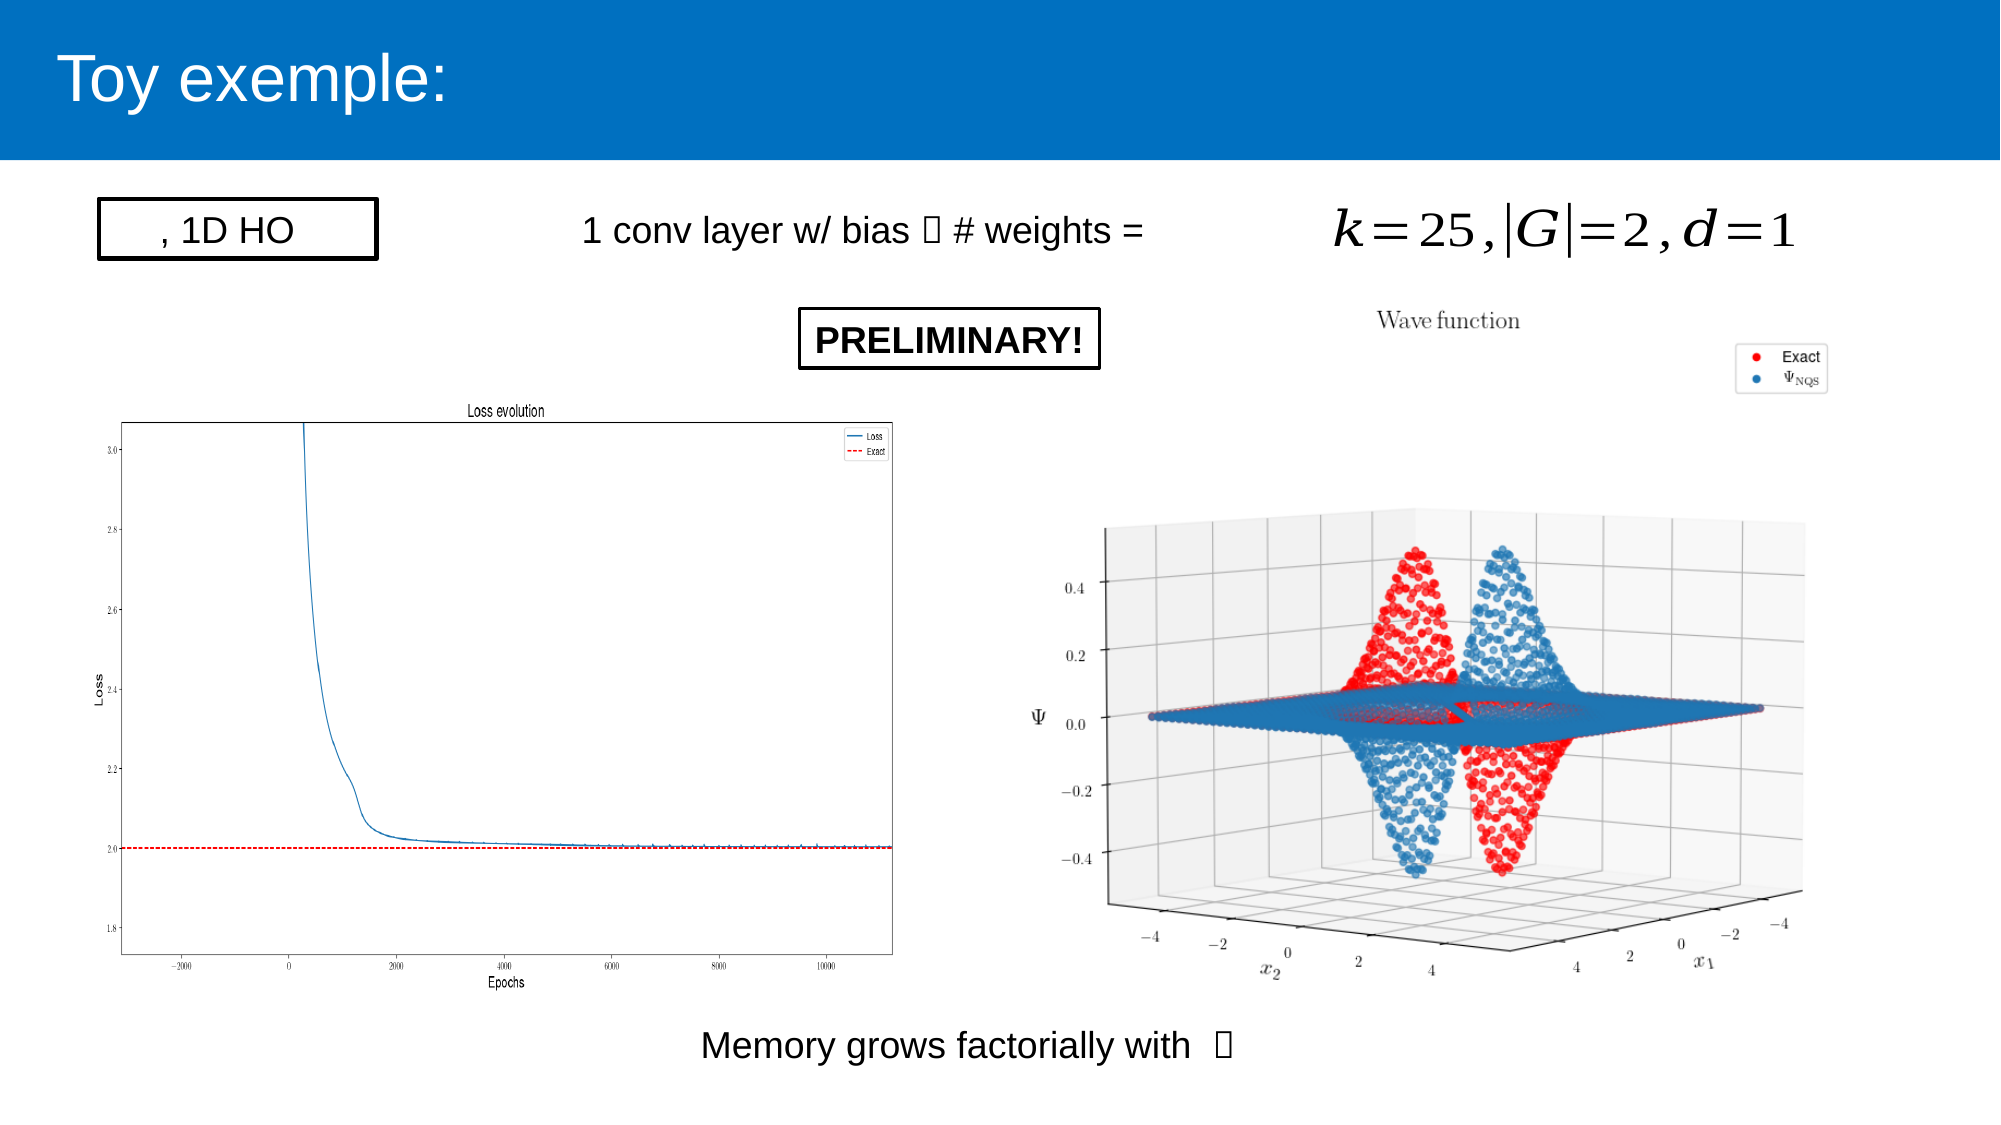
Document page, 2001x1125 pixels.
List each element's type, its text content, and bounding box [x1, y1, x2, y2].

text_box PRELIMINARY! [799, 308, 999, 368]
picture [80, 394, 909, 1001]
text_box [0, 0, 2000, 161]
picture [999, 295, 1857, 1039]
